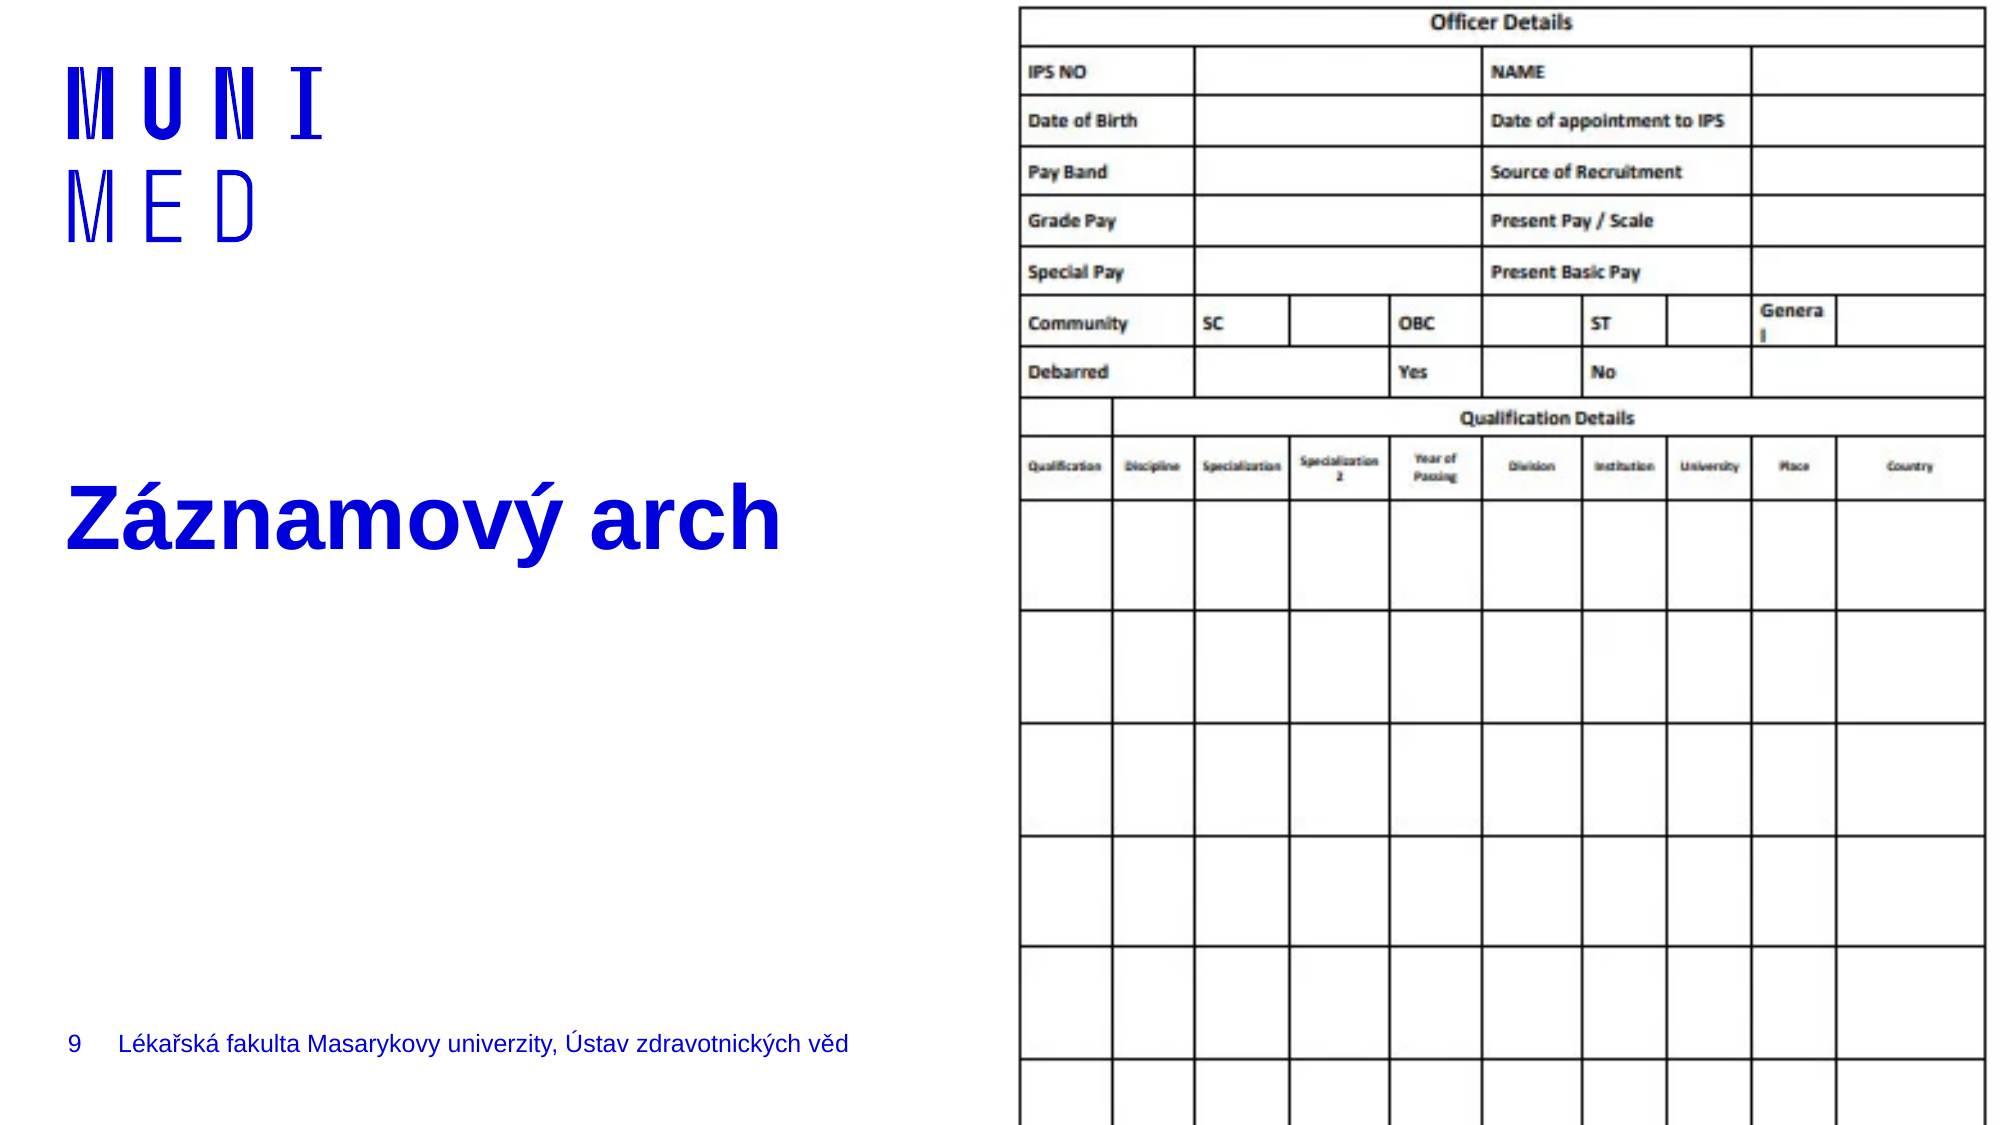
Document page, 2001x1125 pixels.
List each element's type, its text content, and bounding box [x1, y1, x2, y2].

footer Lékařská fakulta Masarykovy univerzity, Ústav zdravotnických věd [118, 1021, 926, 1063]
slide_number 9 [67, 1021, 110, 1063]
title Záznamový arch [65, 475, 926, 668]
picture [999, 0, 2000, 1125]
